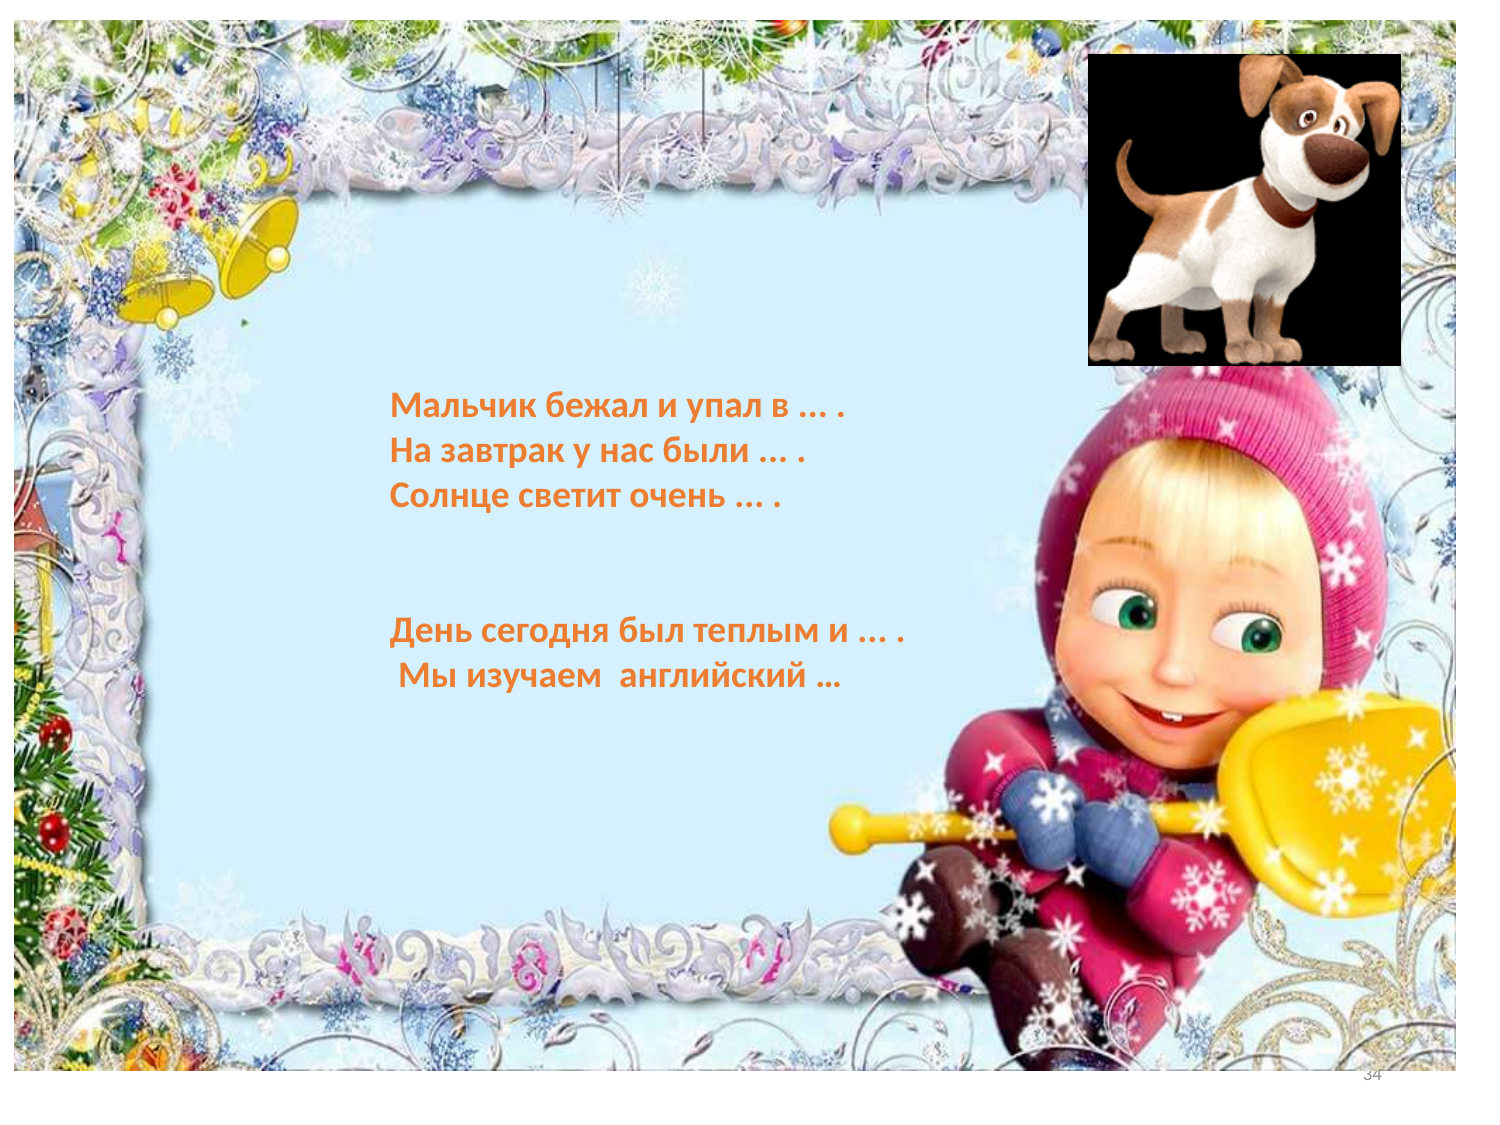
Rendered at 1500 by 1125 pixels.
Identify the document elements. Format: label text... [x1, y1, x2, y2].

picture [1088, 54, 1401, 366]
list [14, 20, 1456, 1071]
slide_number 34 [1059, 1071, 1397, 1103]
